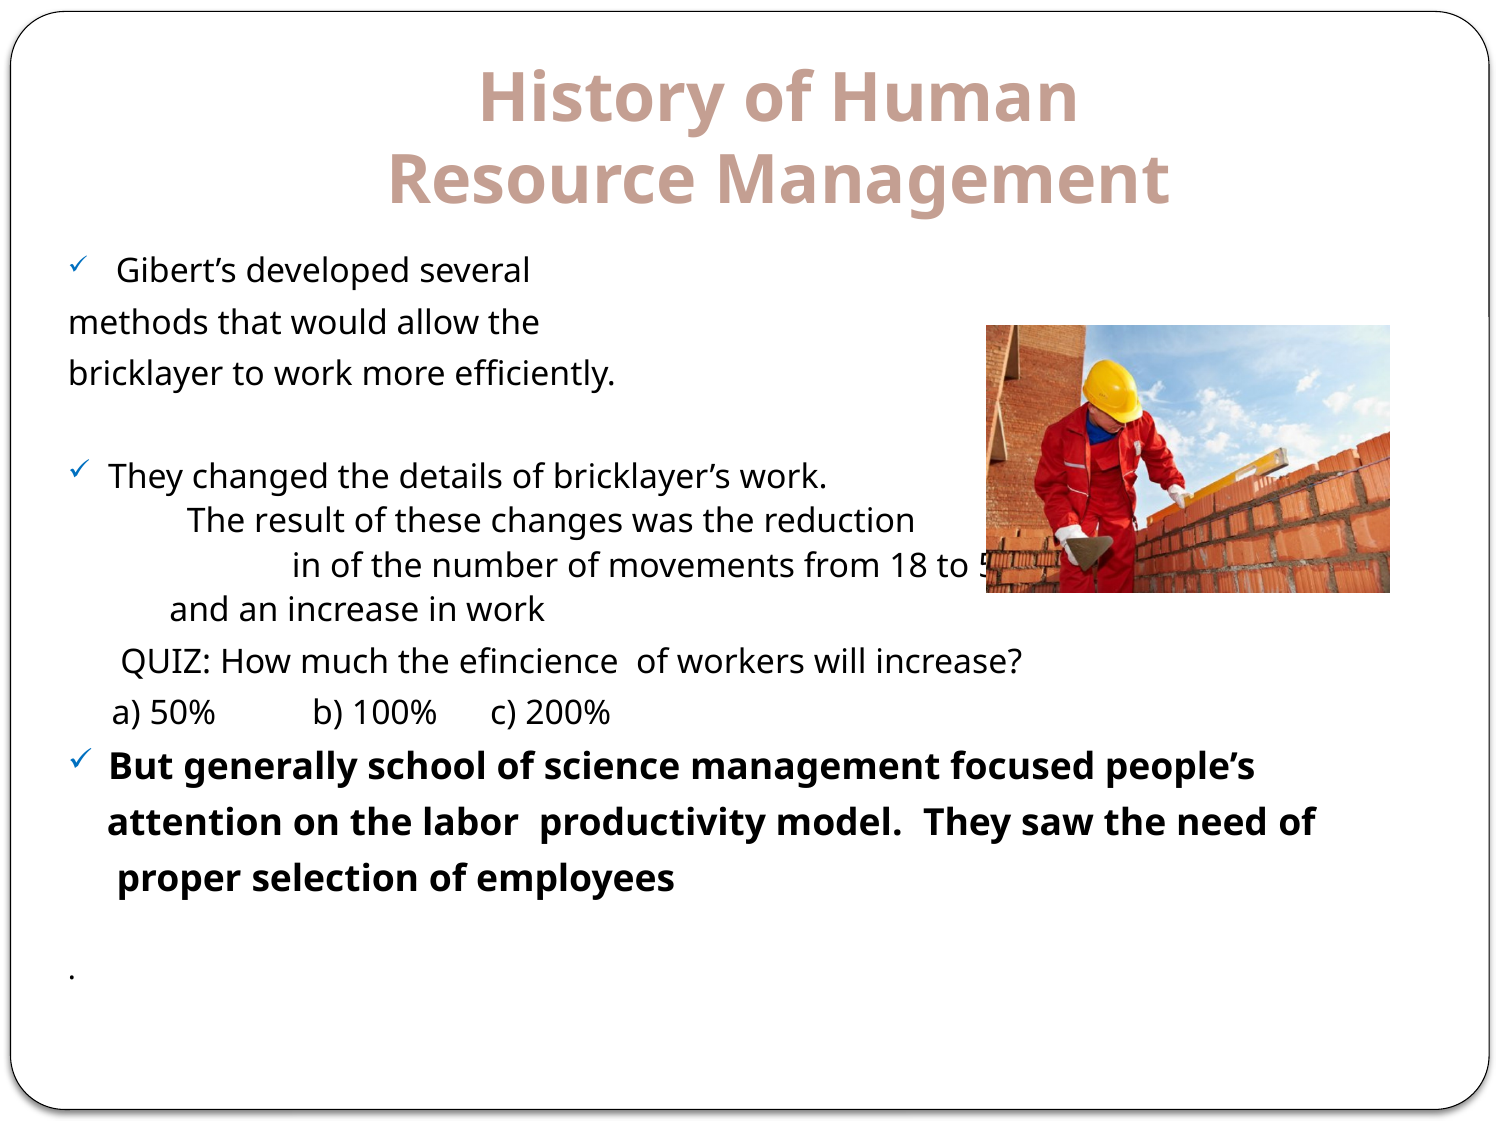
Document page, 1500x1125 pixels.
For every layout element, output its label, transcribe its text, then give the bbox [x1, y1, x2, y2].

title History of Human Resource Management [150, 45, 1425, 233]
picture [985, 325, 1390, 594]
list Gibert’s developed several methods that would allow the bricklayer to work more efficiently. They changed the details of bricklayer’s work. The result of these changes was the reduction in of the number of movements from 18 to 5 and an increase in work QUIZ: How much the efincience of workers will increase? a) 50% b) 100% c) 200% But generally school of science management focused people’s attention on the labor productivity model. They saw the need of proper selection of employees . [53, 237, 1425, 1071]
